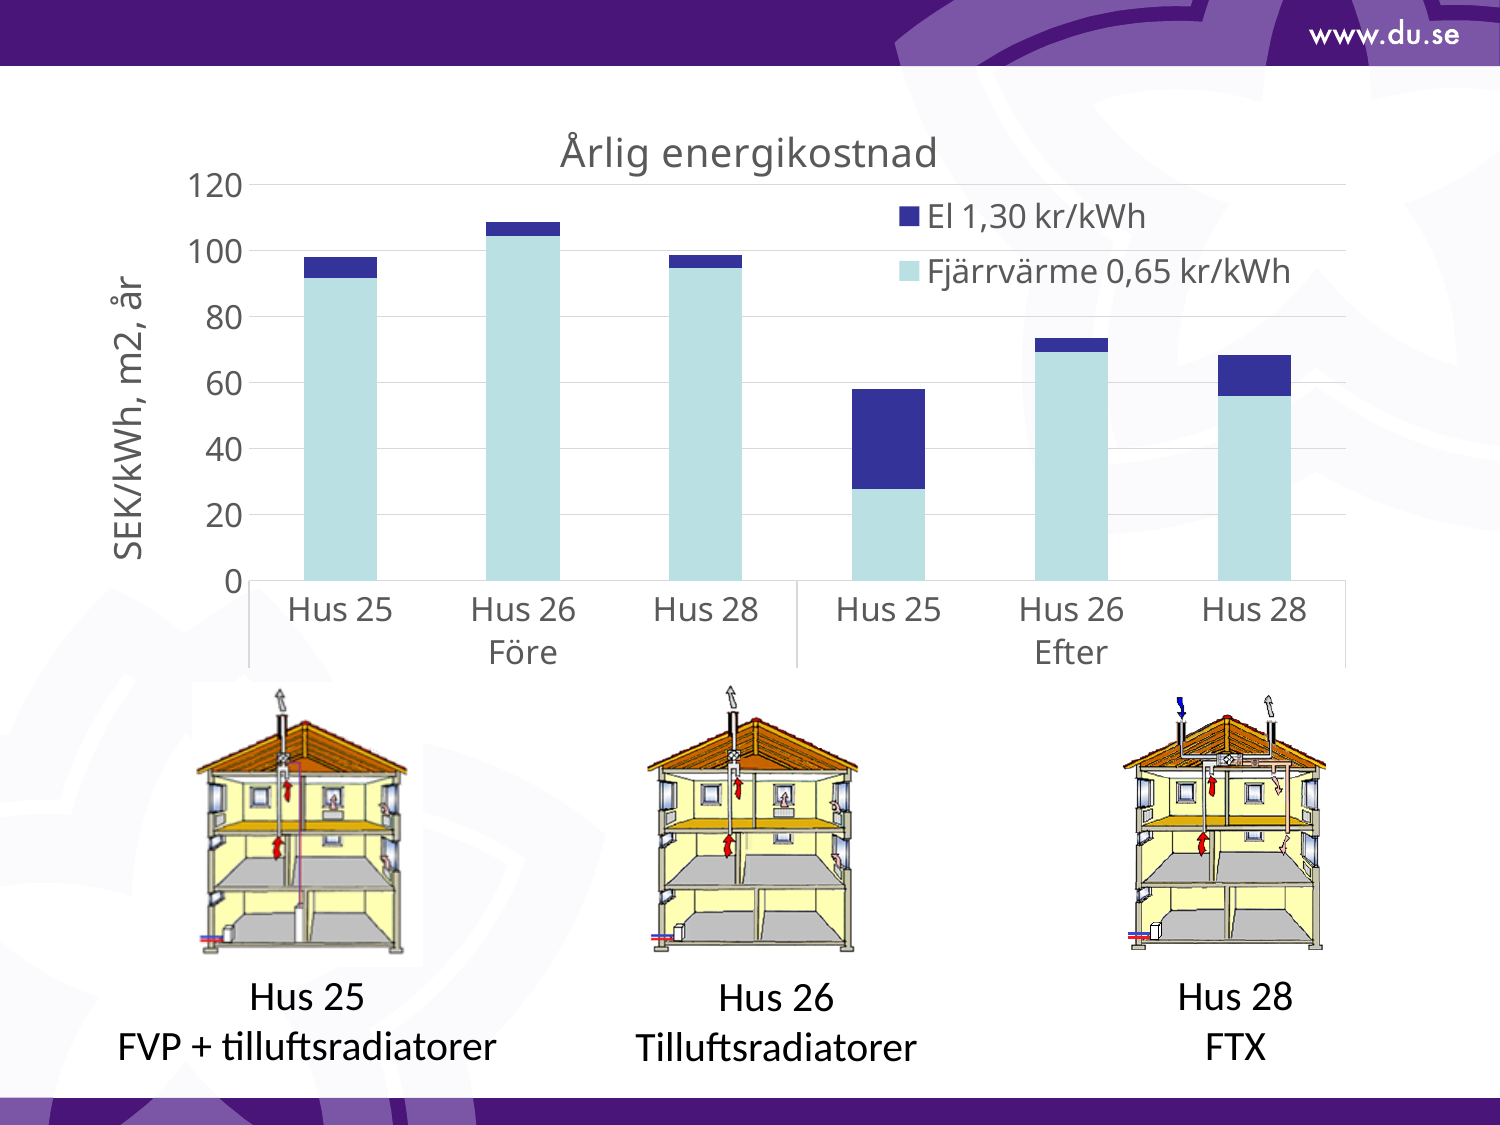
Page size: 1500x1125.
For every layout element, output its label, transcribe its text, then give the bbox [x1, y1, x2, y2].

picture [1121, 752, 1341, 968]
picture [642, 752, 865, 962]
text_box [901, 964, 1484, 1084]
picture [192, 752, 423, 967]
text_box Hus 26 Tilluftsradiatorer [563, 962, 990, 1078]
chart [88, 89, 1412, 752]
text_box Hus 28 FTX [1092, 961, 1379, 1077]
text_box Hus 25 FVP + tilluftsradiatorer [94, 961, 521, 1077]
